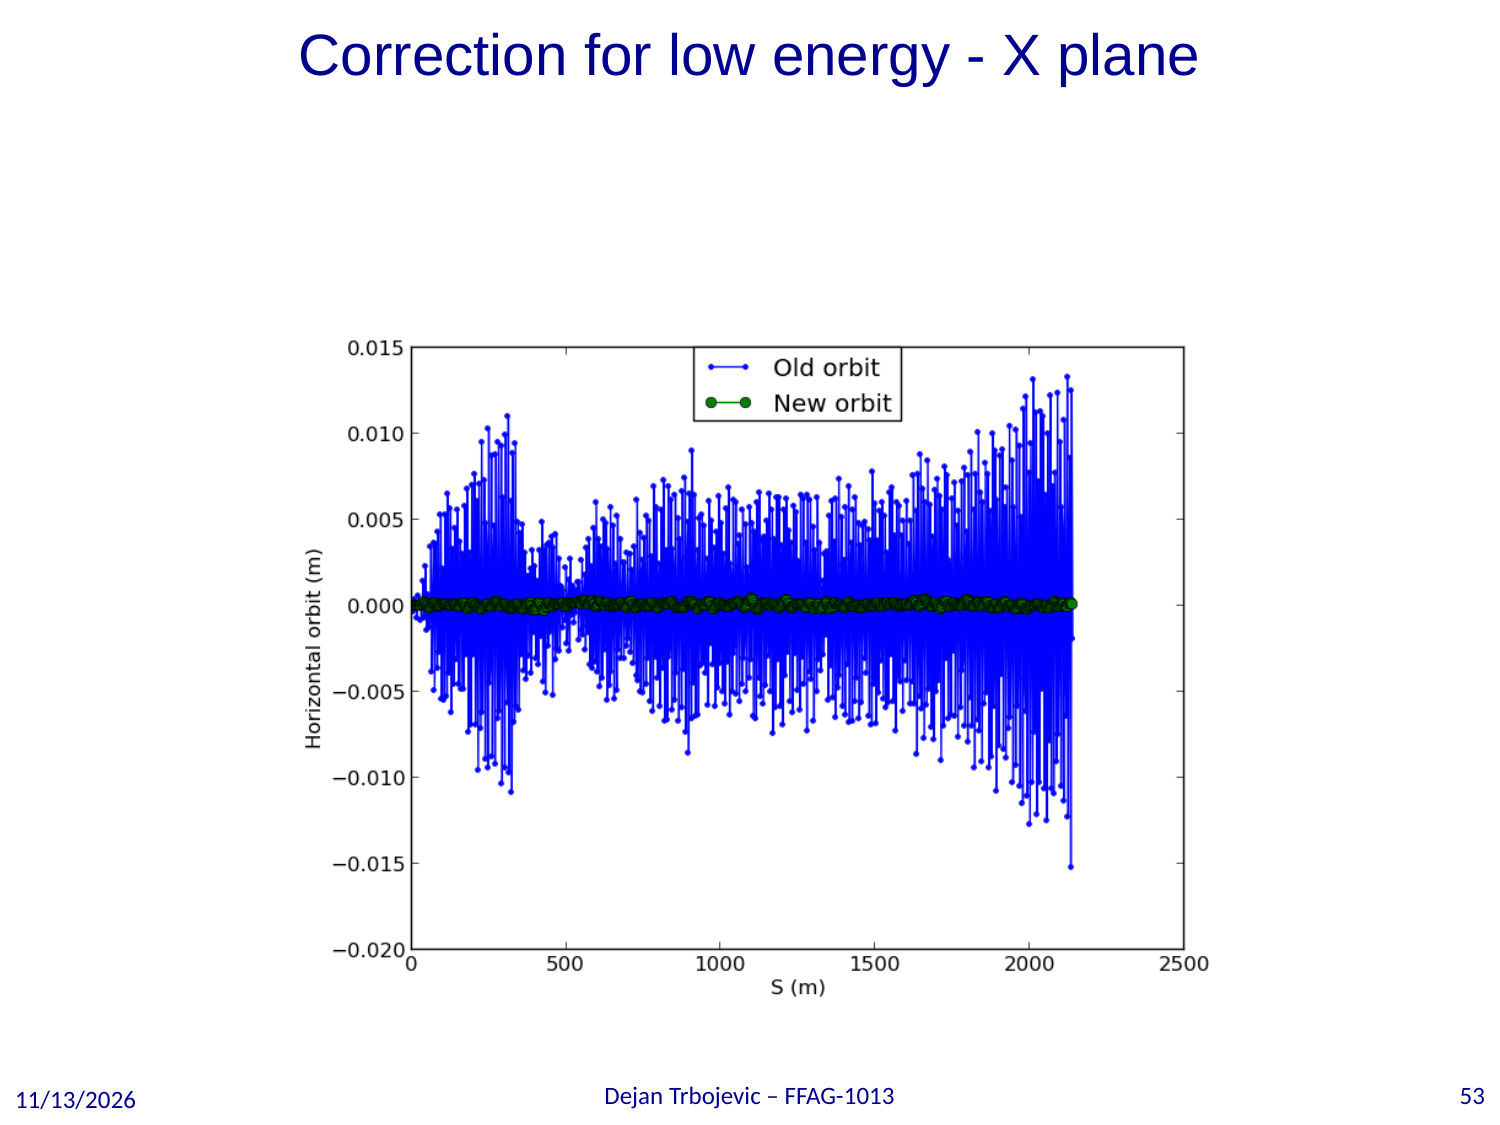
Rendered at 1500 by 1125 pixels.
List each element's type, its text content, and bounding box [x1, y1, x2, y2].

slide_number 53 [1149, 1065, 1500, 1125]
footer Dejan Trbojevic – FFAG-1013 [512, 1065, 988, 1125]
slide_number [0, 1068, 350, 1125]
picture [287, 273, 1284, 1025]
title Correction for low energy - X plane [0, 0, 1500, 104]
